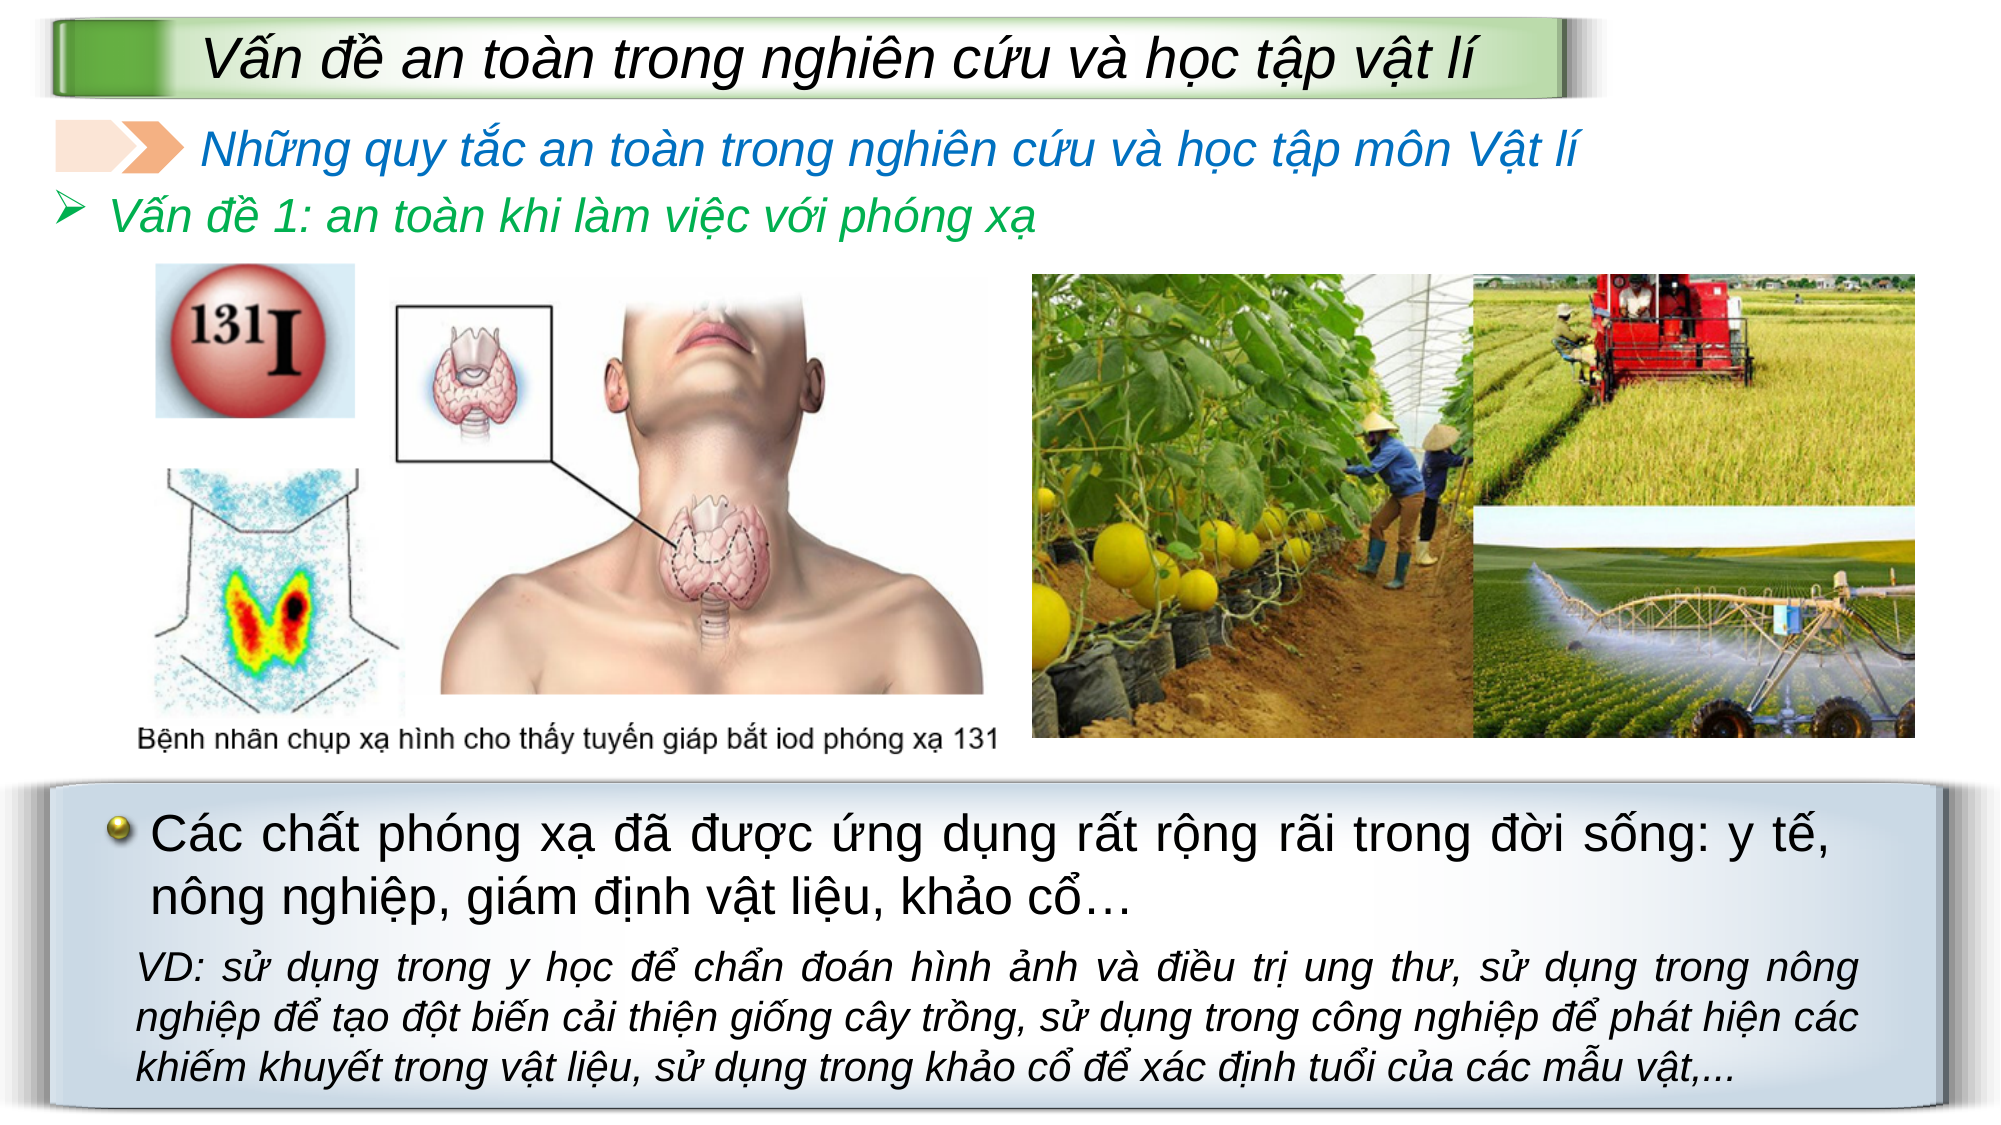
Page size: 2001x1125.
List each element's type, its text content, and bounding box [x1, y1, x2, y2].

text_box Vấn đề 1: an toàn khi làm việc với phóng xạ [0, 176, 1117, 249]
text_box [0, 10, 1676, 102]
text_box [0, 776, 2000, 1115]
picture [1032, 274, 1915, 738]
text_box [55, 119, 185, 174]
text_box Những quy tắc an toàn trong nghiên cứu và học tập môn Vật lí [185, 109, 1750, 184]
picture [129, 261, 1005, 770]
